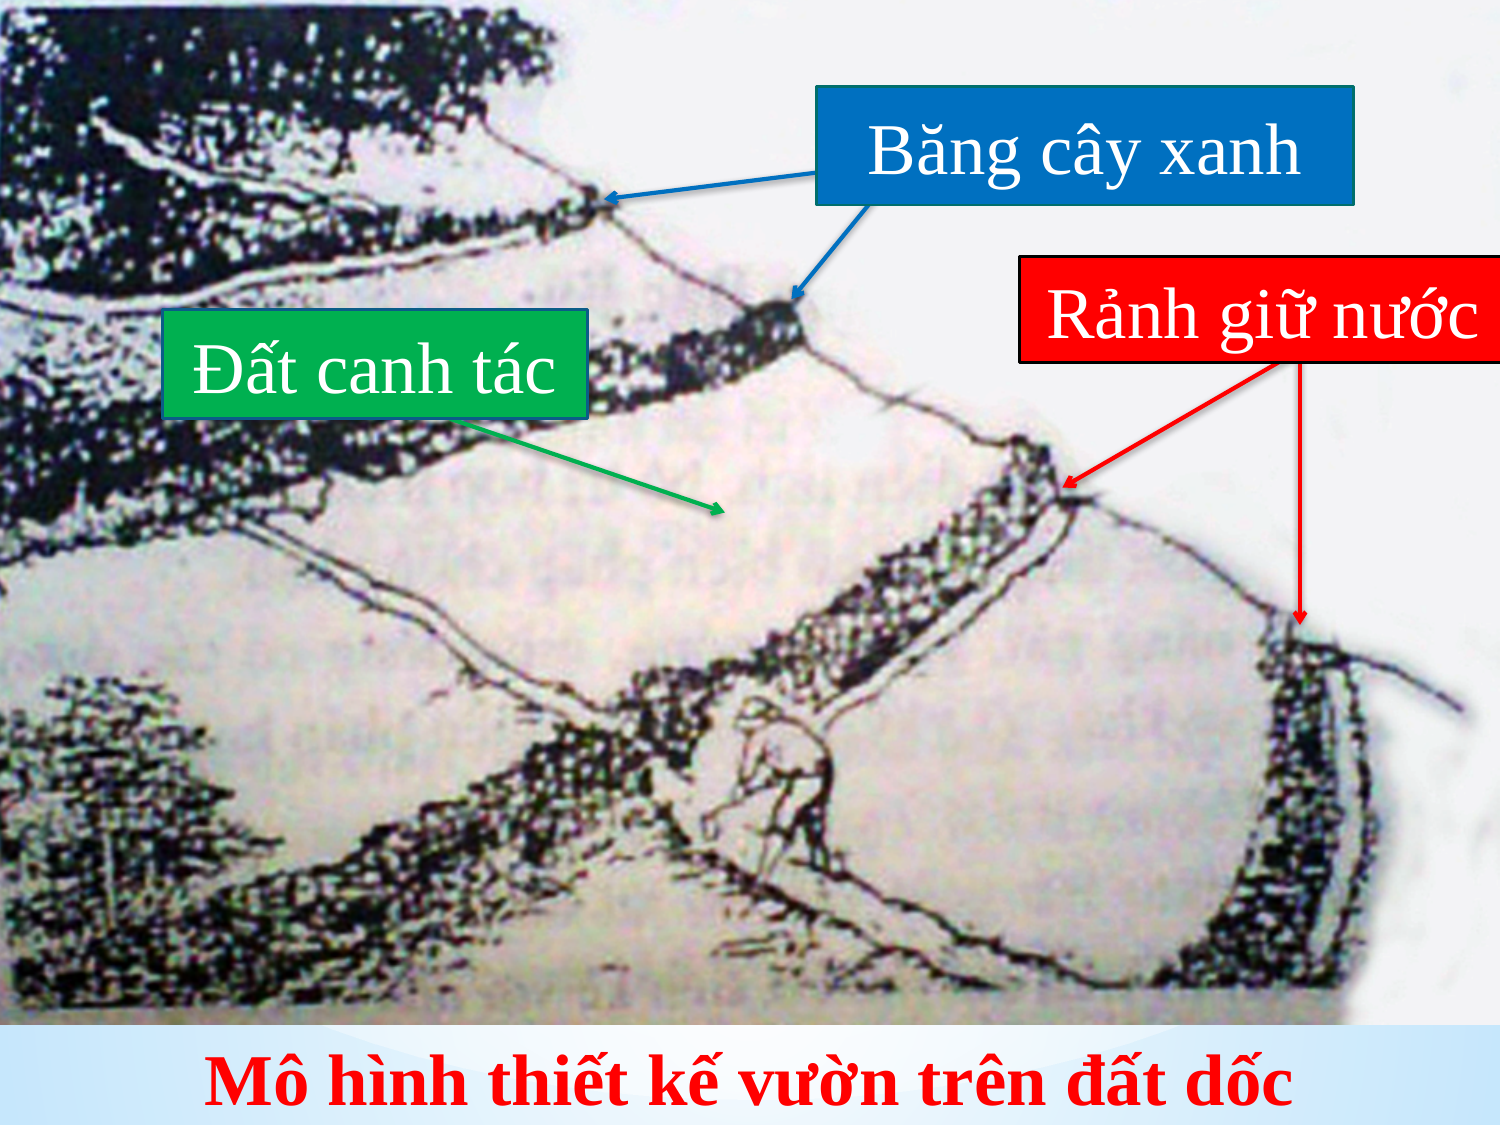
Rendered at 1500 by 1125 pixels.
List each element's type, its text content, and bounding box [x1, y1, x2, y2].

text_box Mô hình thiết kế vườn trên đất dốc [0, 1032, 1500, 1125]
picture [0, 0, 1500, 1026]
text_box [449, 418, 726, 513]
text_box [791, 161, 905, 300]
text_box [1062, 349, 1299, 488]
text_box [603, 161, 789, 200]
